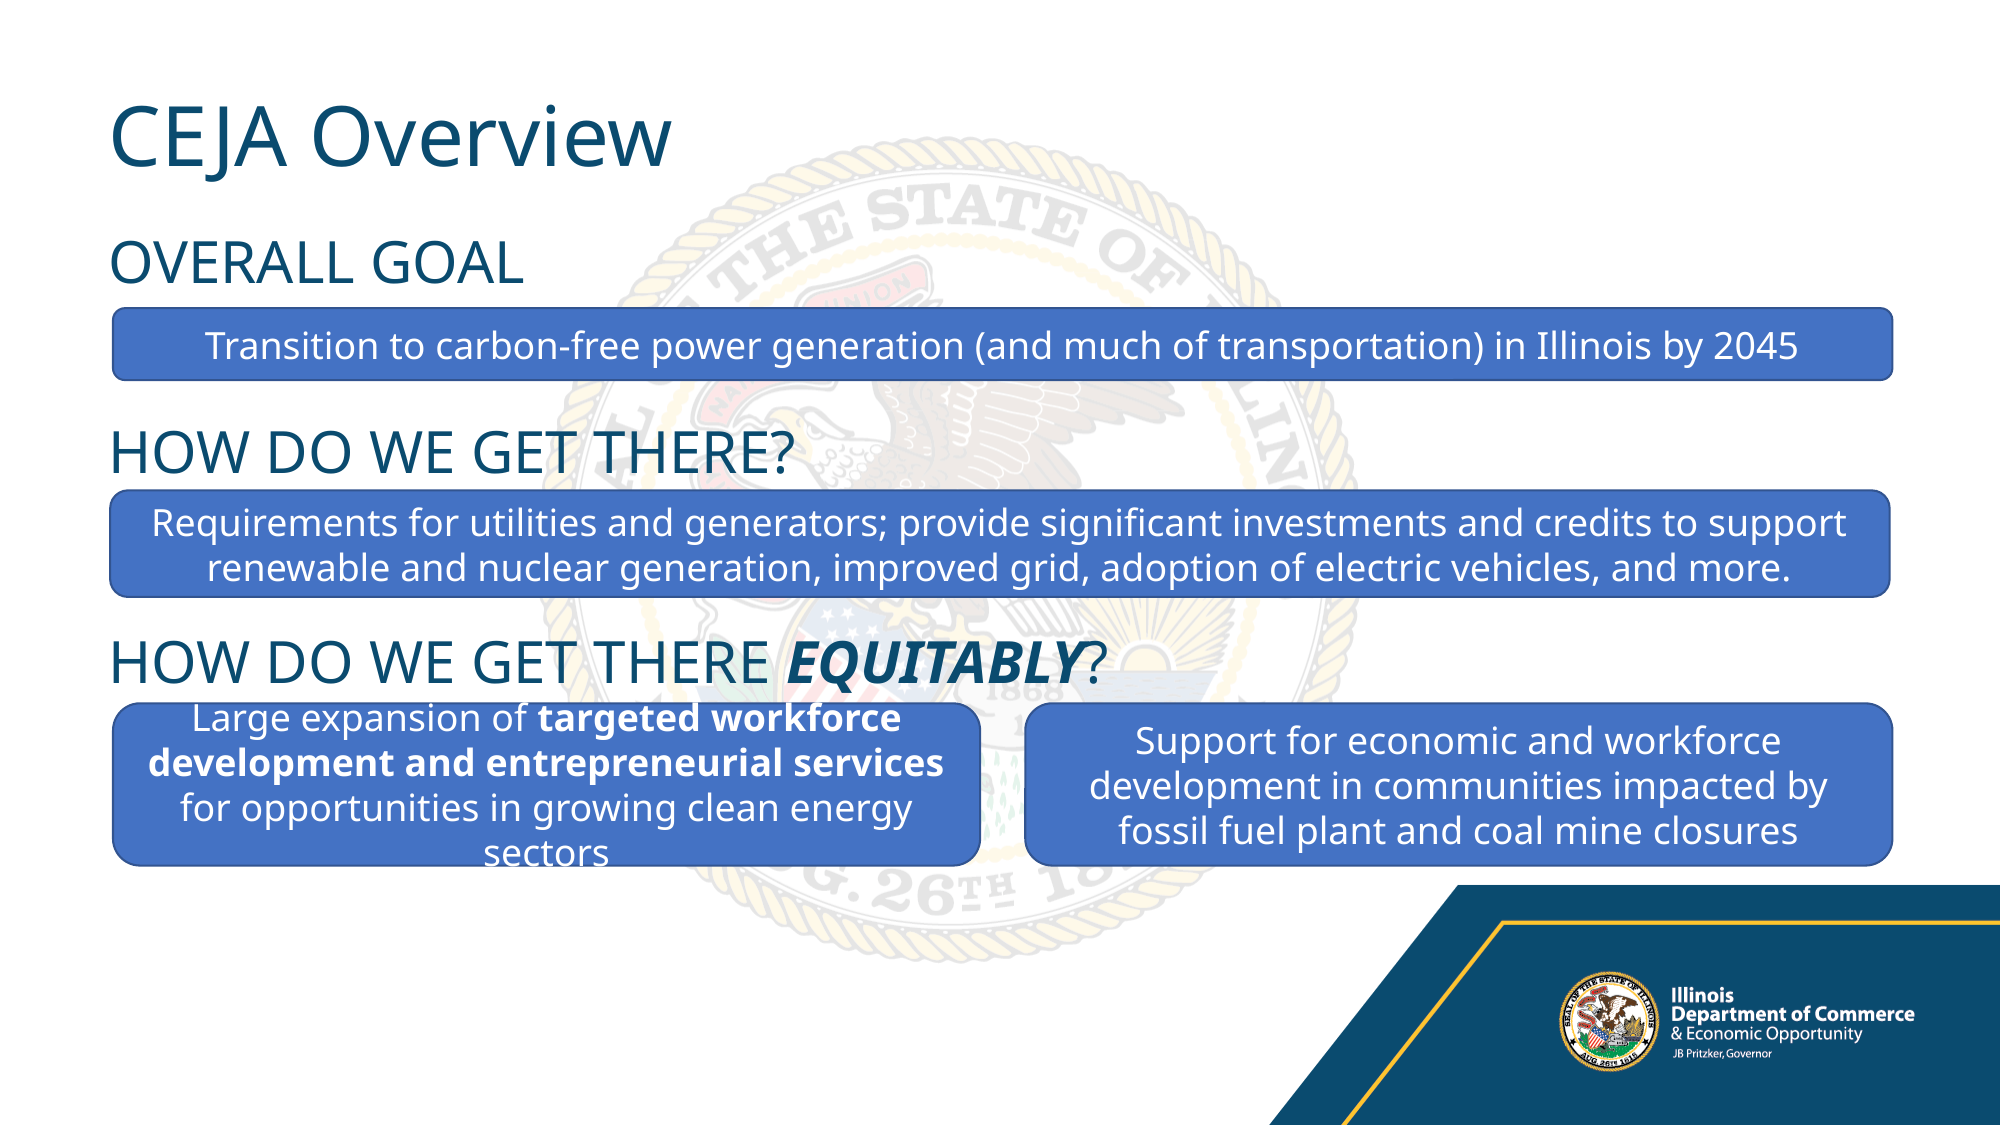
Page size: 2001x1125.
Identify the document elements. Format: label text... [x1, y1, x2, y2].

text_box Transition to carbon-free power generation (and much of transportation) in Illinois by 2045 [111, 307, 1894, 382]
text_box Large expansion of targeted workforce development and entrepreneurial services for opportunities in growing clean energy sectors [111, 702, 982, 867]
text_box Requirements for utilities and generators; provide significant investments and credits to support renewable and nuclear generation, improved grid, adoption of electric vehicles, and more. [109, 489, 1891, 598]
text_box Support for economic and workforce development in communities impacted by fossil fuel plant and coal mine closures [1024, 702, 1894, 867]
title CEJA Overview [93, 86, 1819, 194]
text_box OVERALL GOAL HOW DO WE GET THERE? HOW DO WE GET THERE EQUITABLY? [93, 217, 1907, 703]
picture [0, 0, 2000, 1125]
